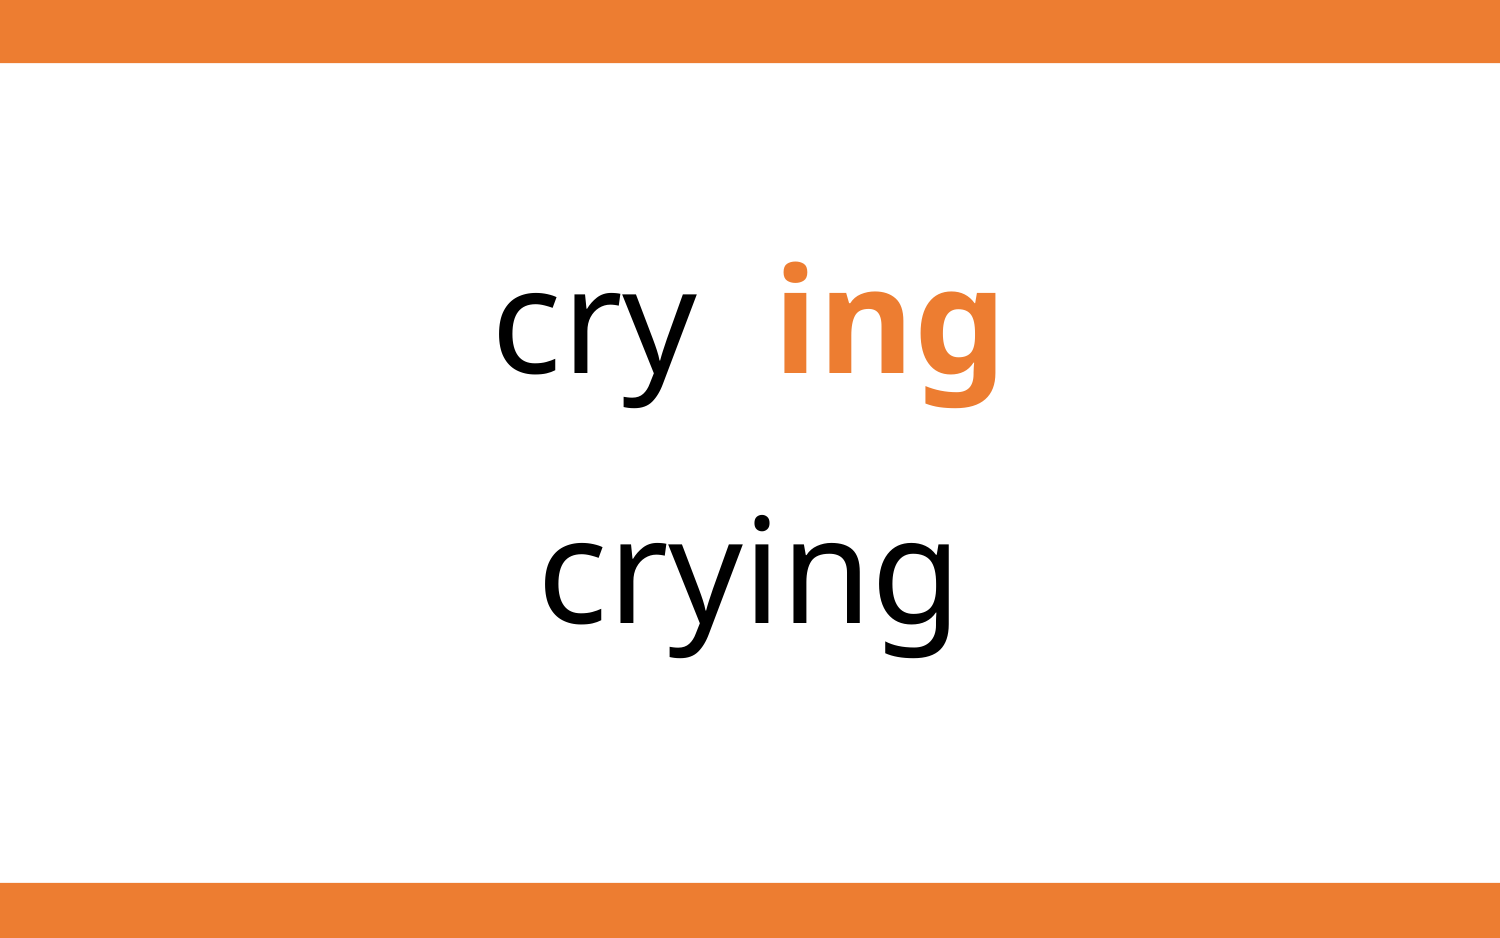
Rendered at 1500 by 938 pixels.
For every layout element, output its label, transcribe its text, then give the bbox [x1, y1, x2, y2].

text_box crying [0, 488, 1500, 663]
text_box [0, 882, 1500, 938]
text_box [0, 0, 1500, 64]
text_box cry ing [0, 238, 1500, 413]
